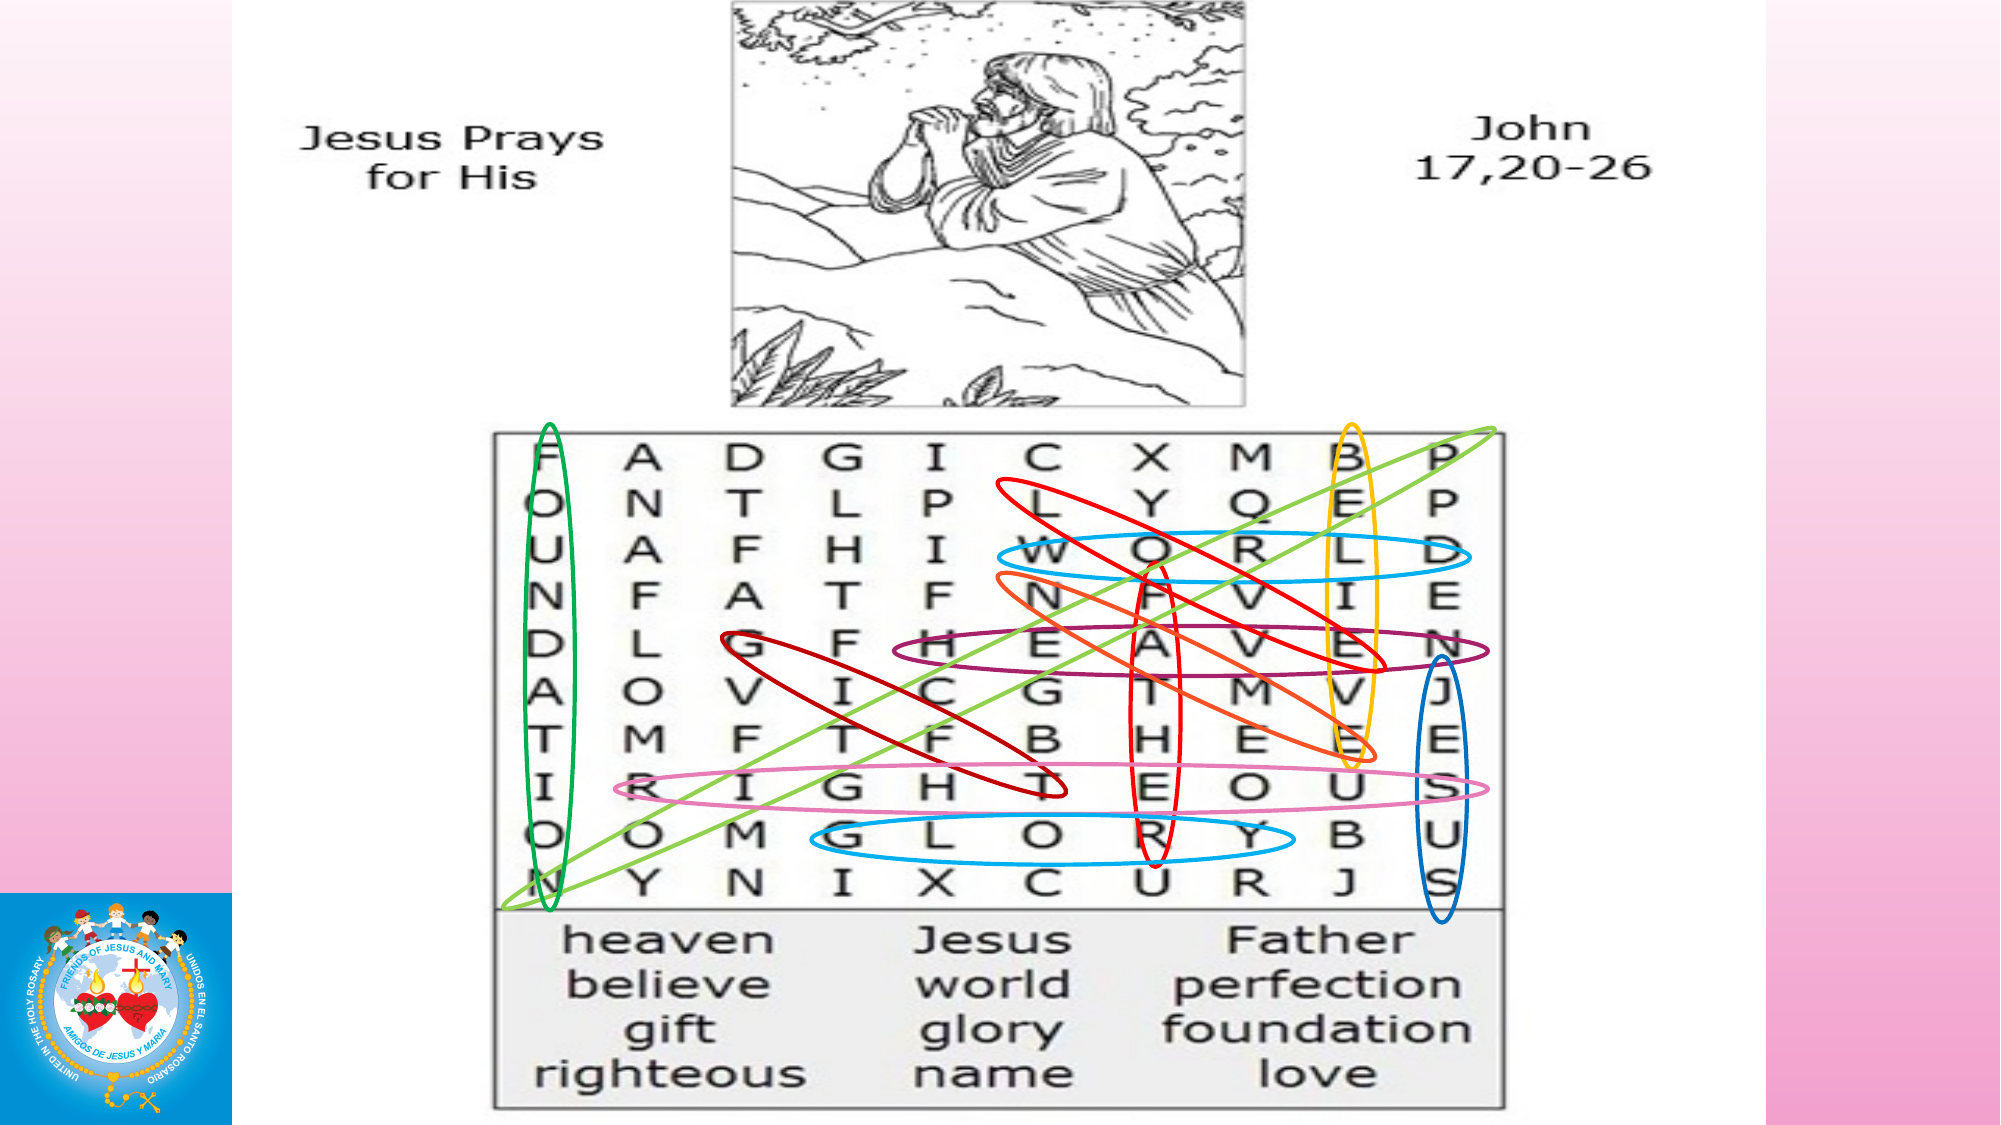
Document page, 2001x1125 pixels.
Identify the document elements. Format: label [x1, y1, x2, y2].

picture [25, 904, 207, 1106]
picture [231, 0, 1767, 1125]
